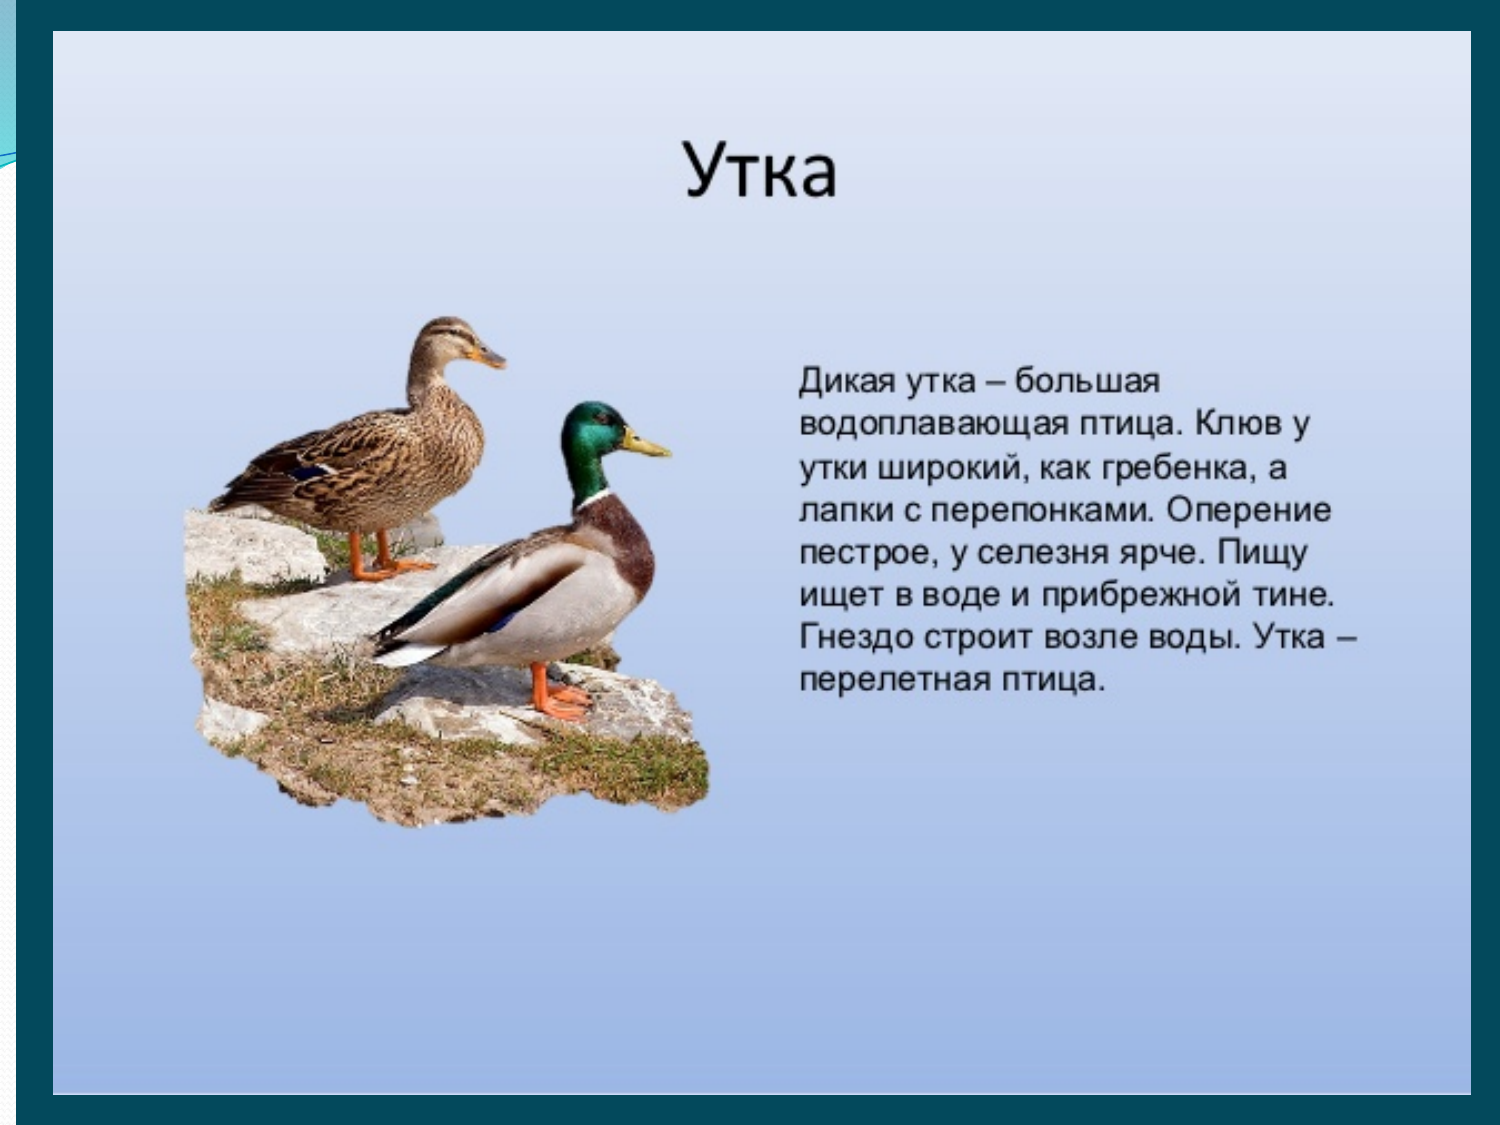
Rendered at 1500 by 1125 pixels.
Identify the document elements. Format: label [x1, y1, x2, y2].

list [52, 30, 1471, 1096]
